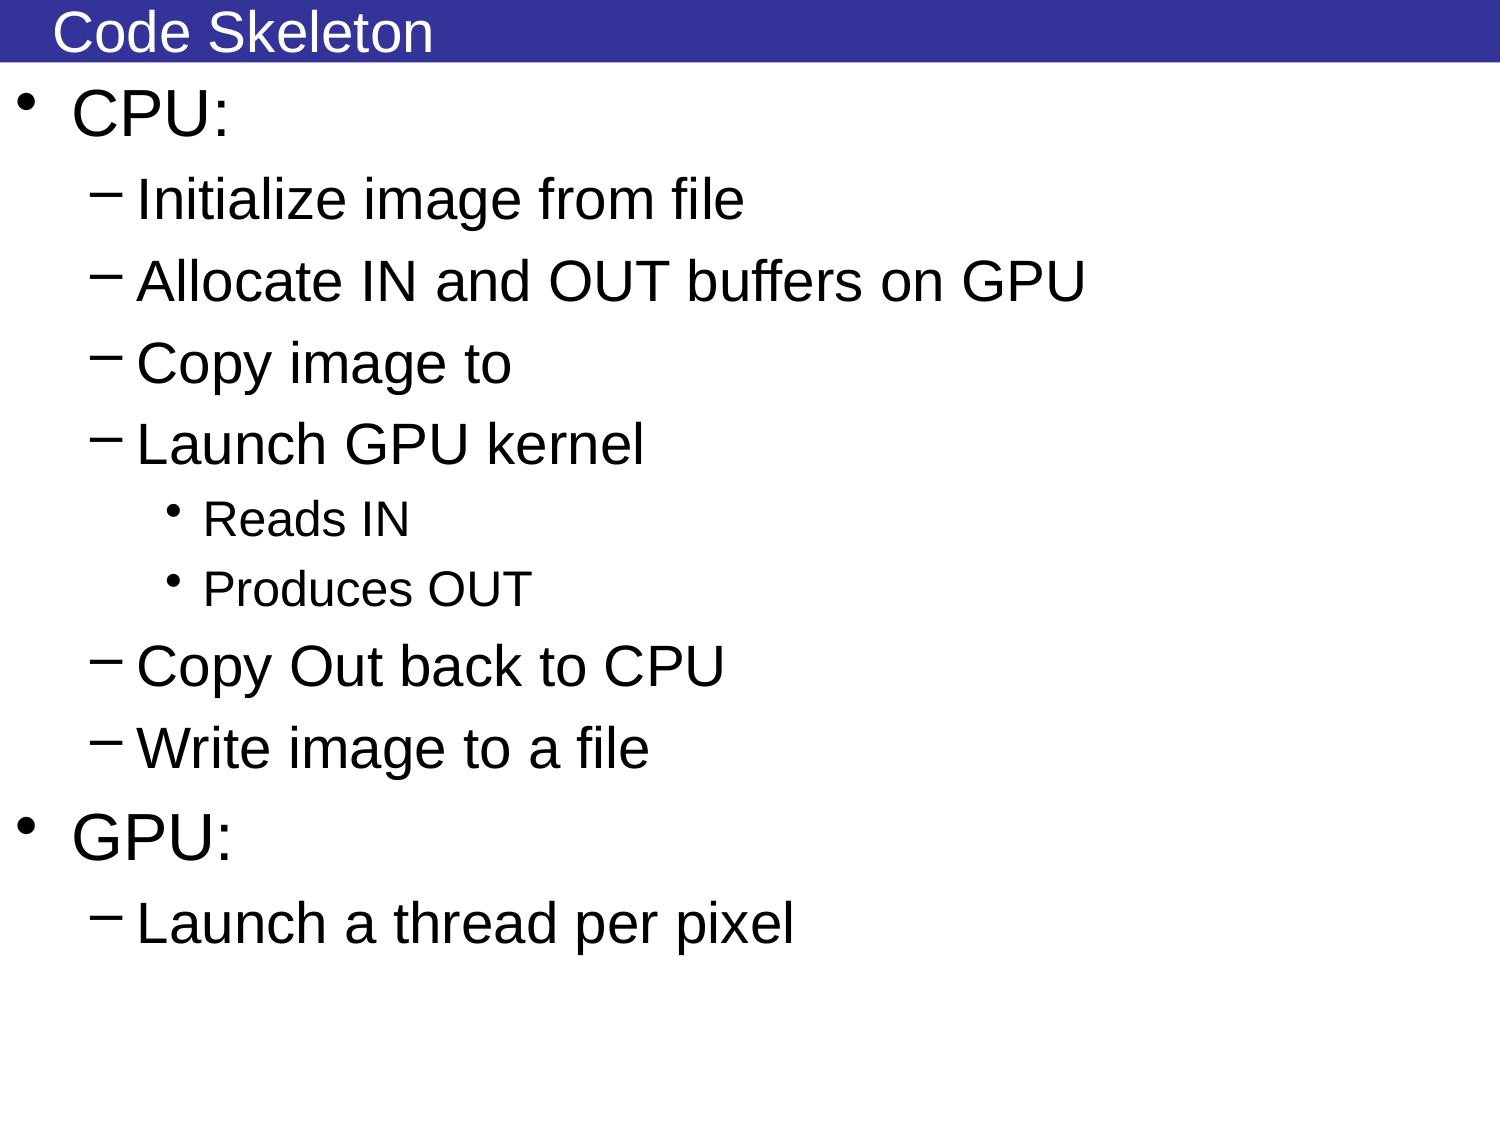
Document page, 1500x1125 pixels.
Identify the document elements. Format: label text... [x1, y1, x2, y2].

title Code Skeleton [37, 7, 1426, 51]
list CPU: Initialize image from file Allocate IN and OUT buffers on GPU Copy image to Launch GPU kernel Reads IN Produces OUT Copy Out back to CPU Write image to a file GPU: Launch a thread per pixel [0, 62, 1500, 1125]
